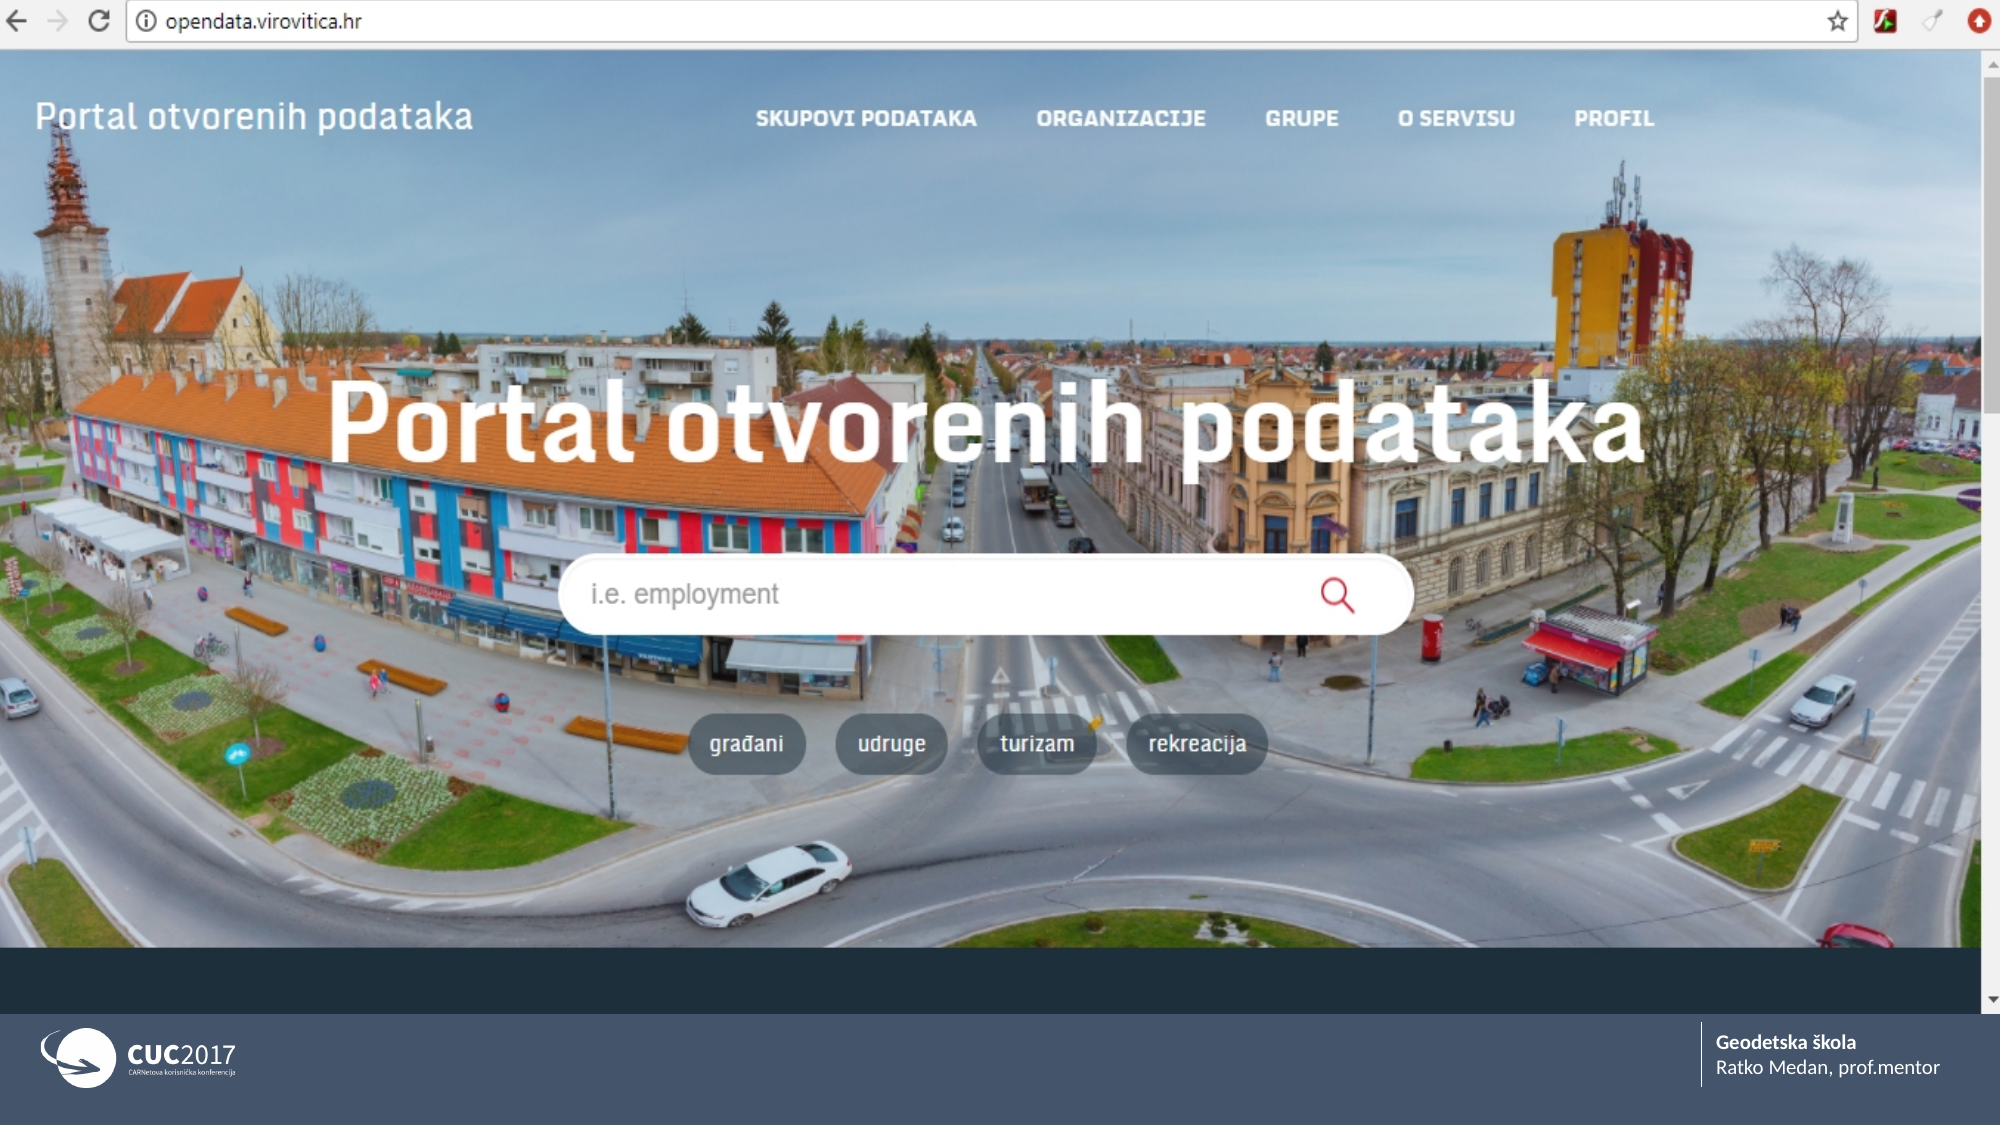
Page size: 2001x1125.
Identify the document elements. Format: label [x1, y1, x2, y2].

list [0, 0, 2000, 1014]
picture [40, 1028, 235, 1088]
